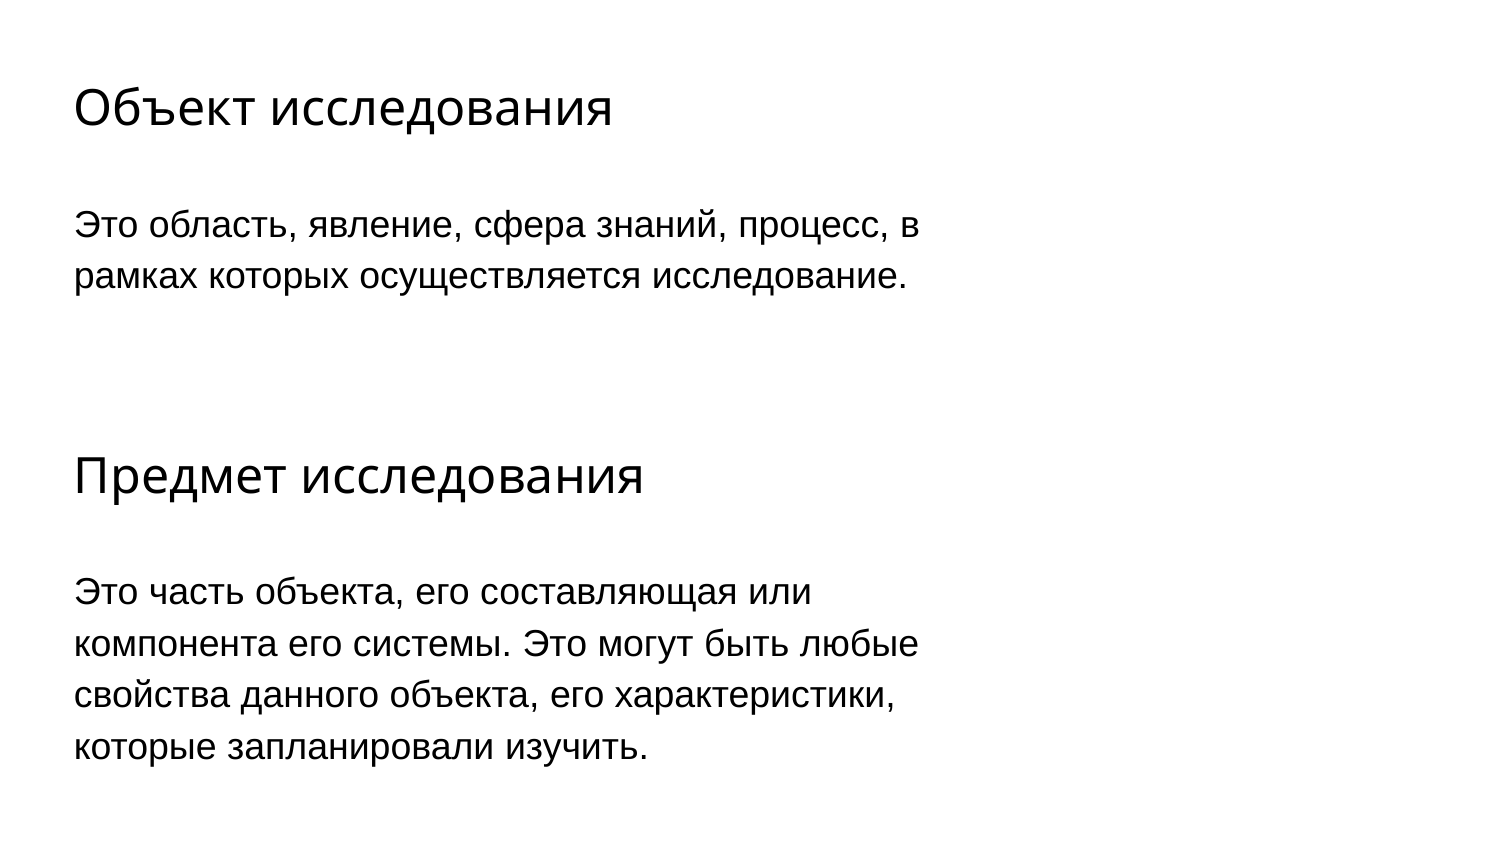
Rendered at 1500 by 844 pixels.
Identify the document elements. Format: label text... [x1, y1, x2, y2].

title Это область, явление, сфера знаний, процесс, в рамках которых осуществляется исследование. [59, 177, 1005, 428]
title Объект исследования [59, 60, 1457, 132]
title Это часть объекта, его составляющая или компонента его системы. Это могут быть любые свойства данного объекта, его характеристики, которые запланировали изучить. [59, 545, 1005, 796]
title Предмет исследования [59, 428, 1457, 499]
